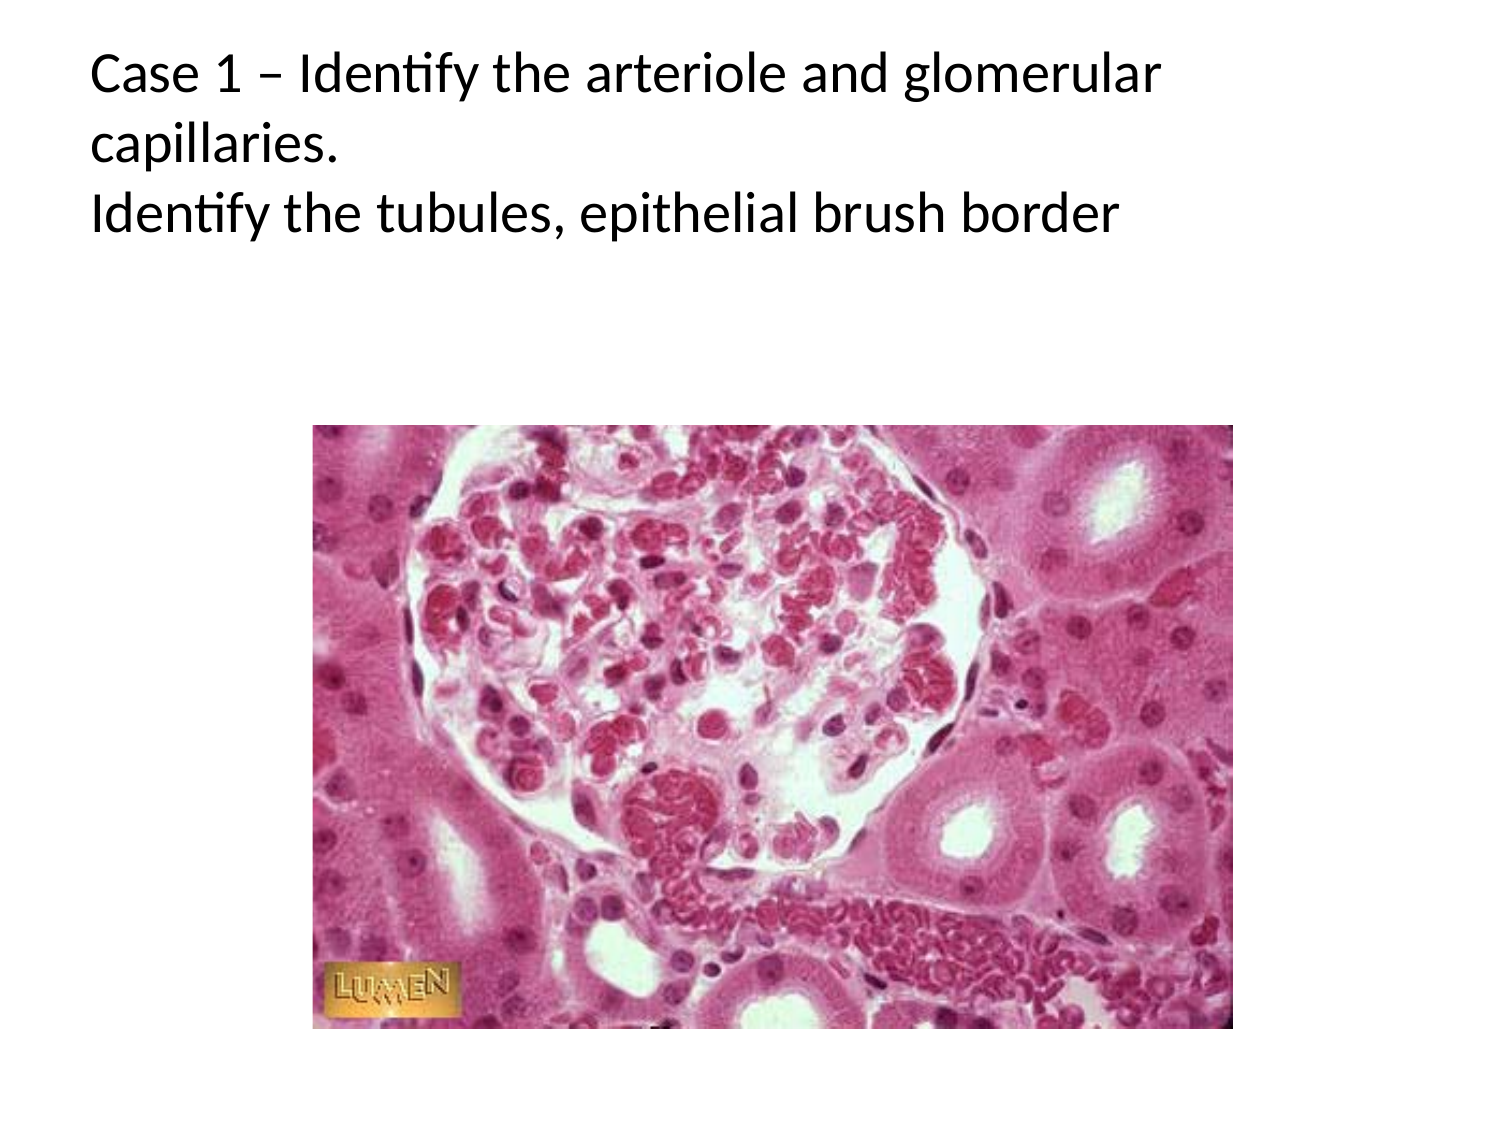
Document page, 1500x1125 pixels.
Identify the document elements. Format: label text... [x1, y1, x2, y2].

title Case 1 – Identify the arteriole and glomerular capillaries. Identify the tubules, epithelial brush border [75, 45, 1425, 233]
picture [312, 424, 1233, 1029]
